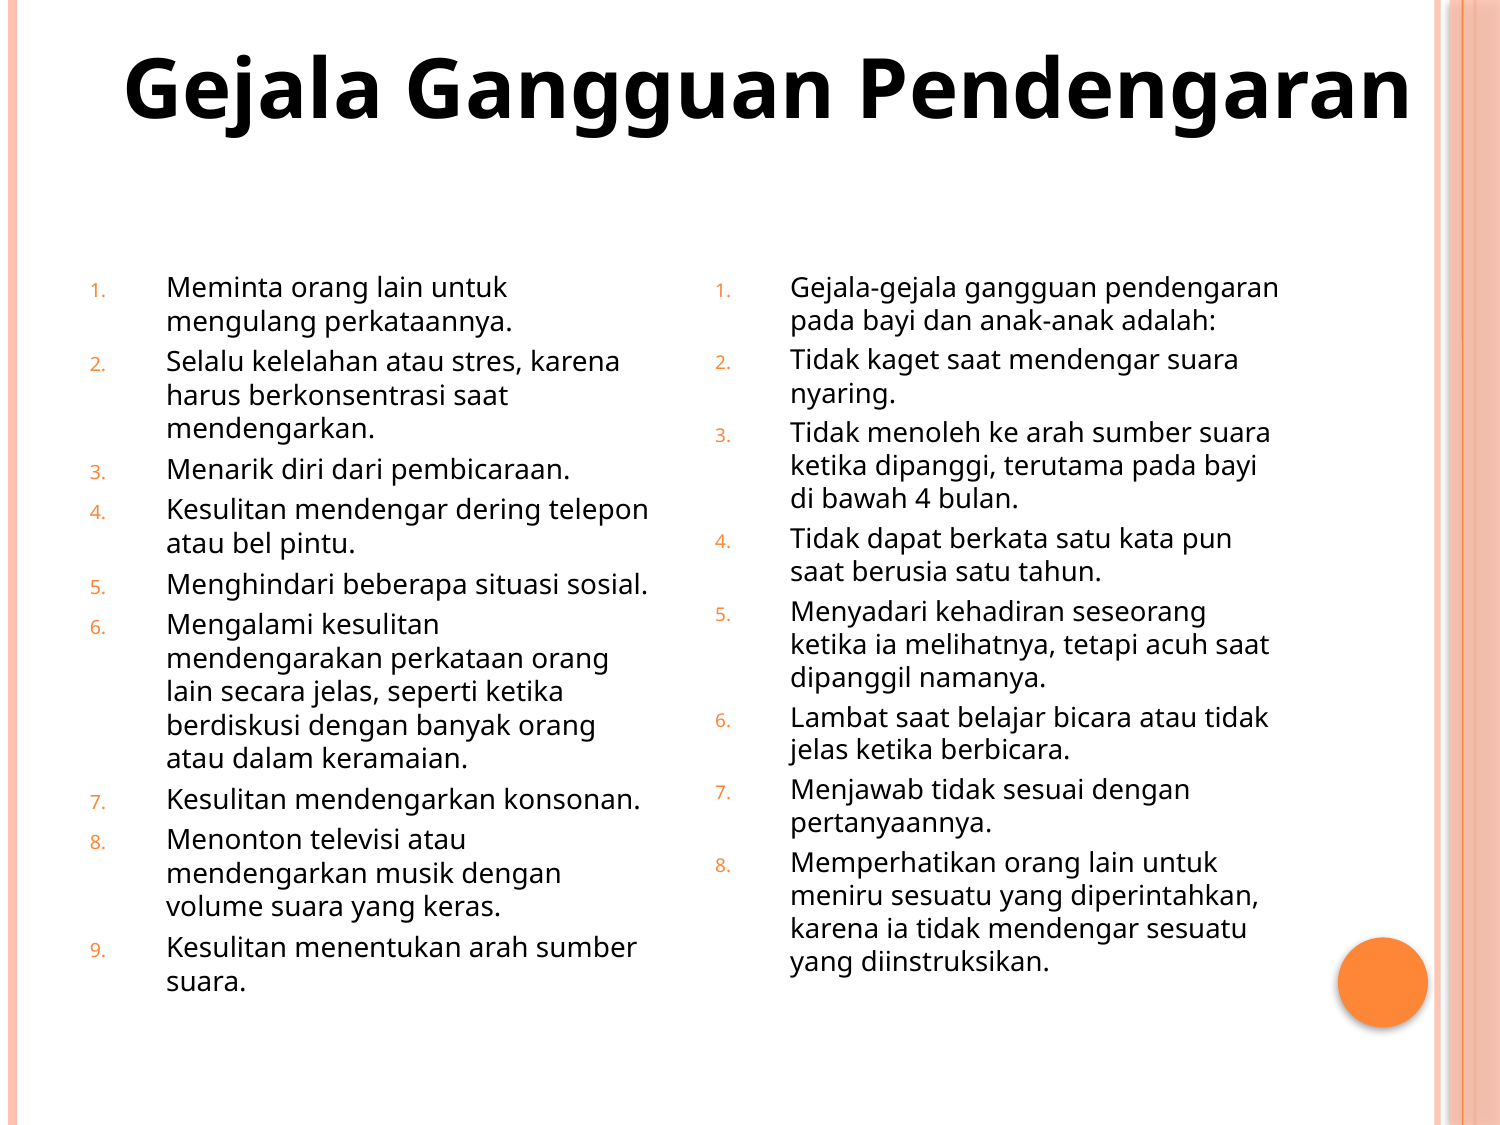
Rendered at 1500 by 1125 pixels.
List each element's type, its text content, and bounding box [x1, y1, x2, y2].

list Meminta orang lain untuk mengulang perkataannya. Selalu kelelahan atau stres, karena harus berkonsentrasi saat mendengarkan. Menarik diri dari pembicaraan. Kesulitan mendengar dering telepon atau bel pintu. Menghindari beberapa situasi sosial. Mengalami kesulitan mendengarakan perkataan orang lain secara jelas, seperti ketika berdiskusi dengan banyak orang atau dalam keramaian. Kesulitan mendengarkan konsonan. Menonton televisi atau mendengarkan musik dengan volume suara yang keras. Kesulitan menentukan arah sumber suara. [75, 262, 675, 1013]
text_box Gejala Gangguan Pendengaran [107, 27, 1430, 143]
list Gejala-gejala gangguan pendengaran pada bayi dan anak-anak adalah: Tidak kaget saat mendengar suara nyaring. Tidak menoleh ke arah sumber suara ketika dipanggi, terutama pada bayi di bawah 4 bulan. Tidak dapat berkata satu kata pun saat berusia satu tahun. Menyadari kehadiran seseorang ketika ia melihatnya, tetapi acuh saat dipanggil namanya. Lambat saat belajar bicara atau tidak jelas ketika berbicara. Menjawab tidak sesuai dengan pertanyaannya. Memperhatikan orang lain untuk meniru sesuatu yang diperintahkan, karena ia tidak mendengar sesuatu yang diinstruksikan. [700, 262, 1301, 1013]
